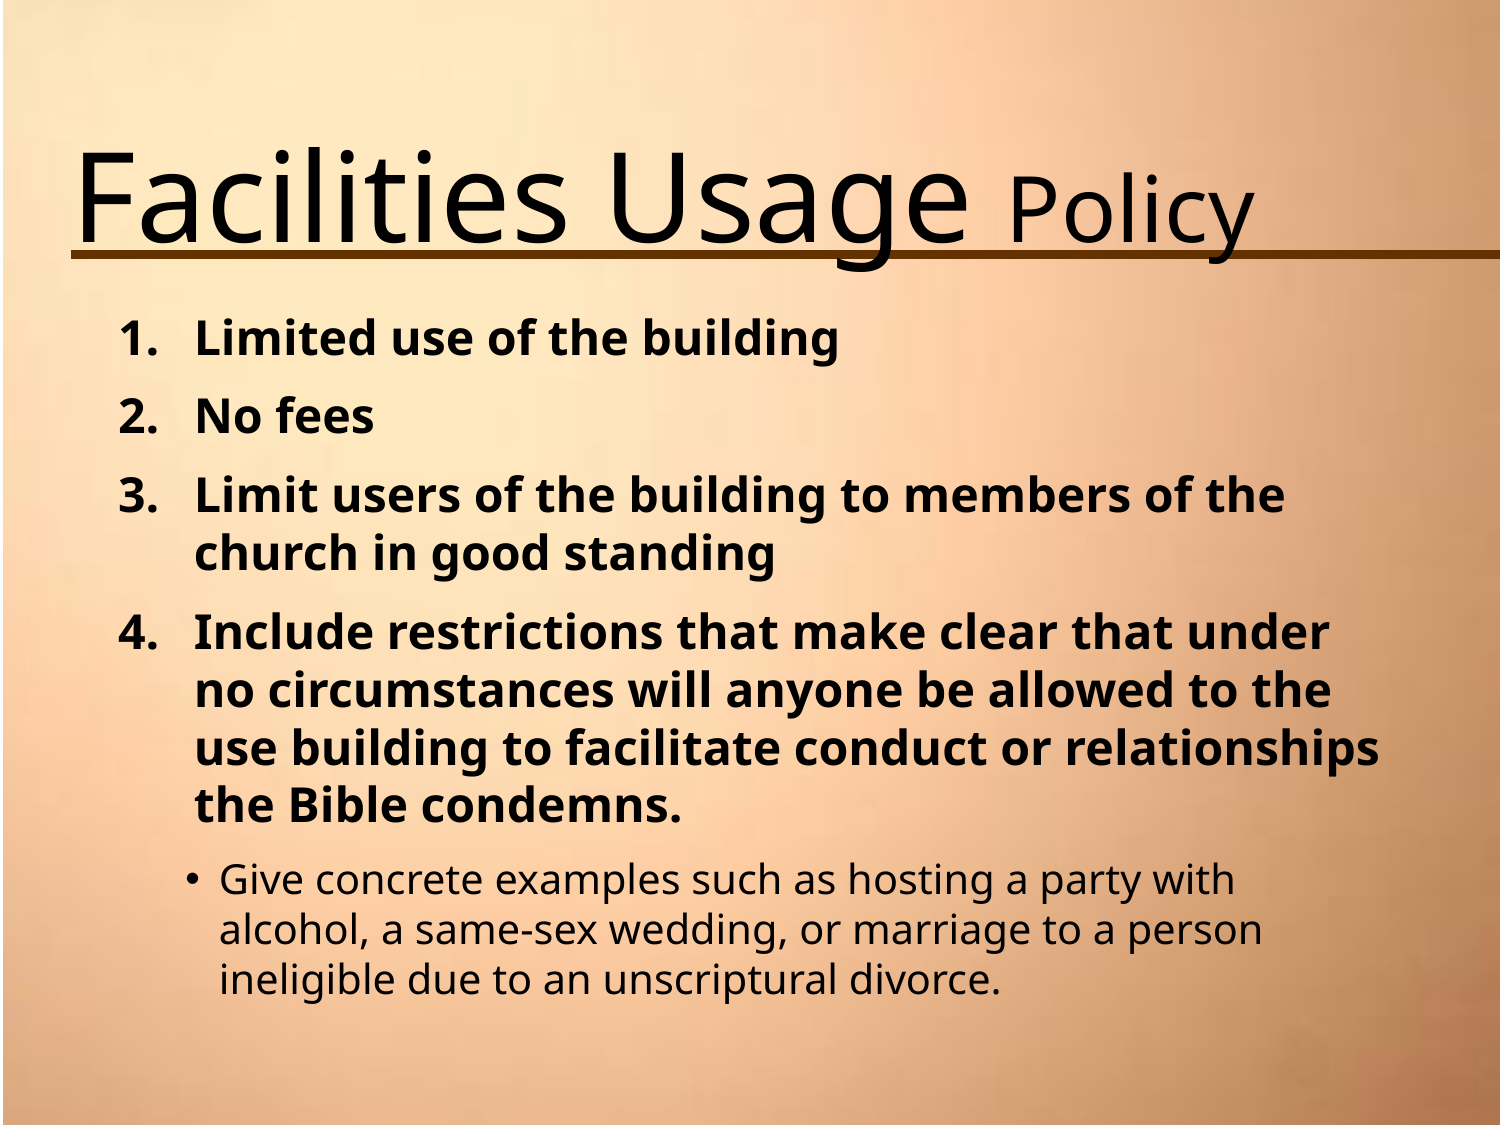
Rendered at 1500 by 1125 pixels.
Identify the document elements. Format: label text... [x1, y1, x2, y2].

title Facilities Usage Policy [56, 59, 1444, 278]
picture [3, 0, 1500, 1125]
list Limited use of the building No fees Limit users of the building to members of the church in good standing Include restrictions that make clear that under no circumstances will anyone be allowed to the use building to facilitate conduct or relationships the Bible condemns. Give concrete examples such as hosting a party with alcohol, a same-sex wedding, or marriage to a person ineligible due to an unscriptural divorce. [103, 299, 1397, 1014]
